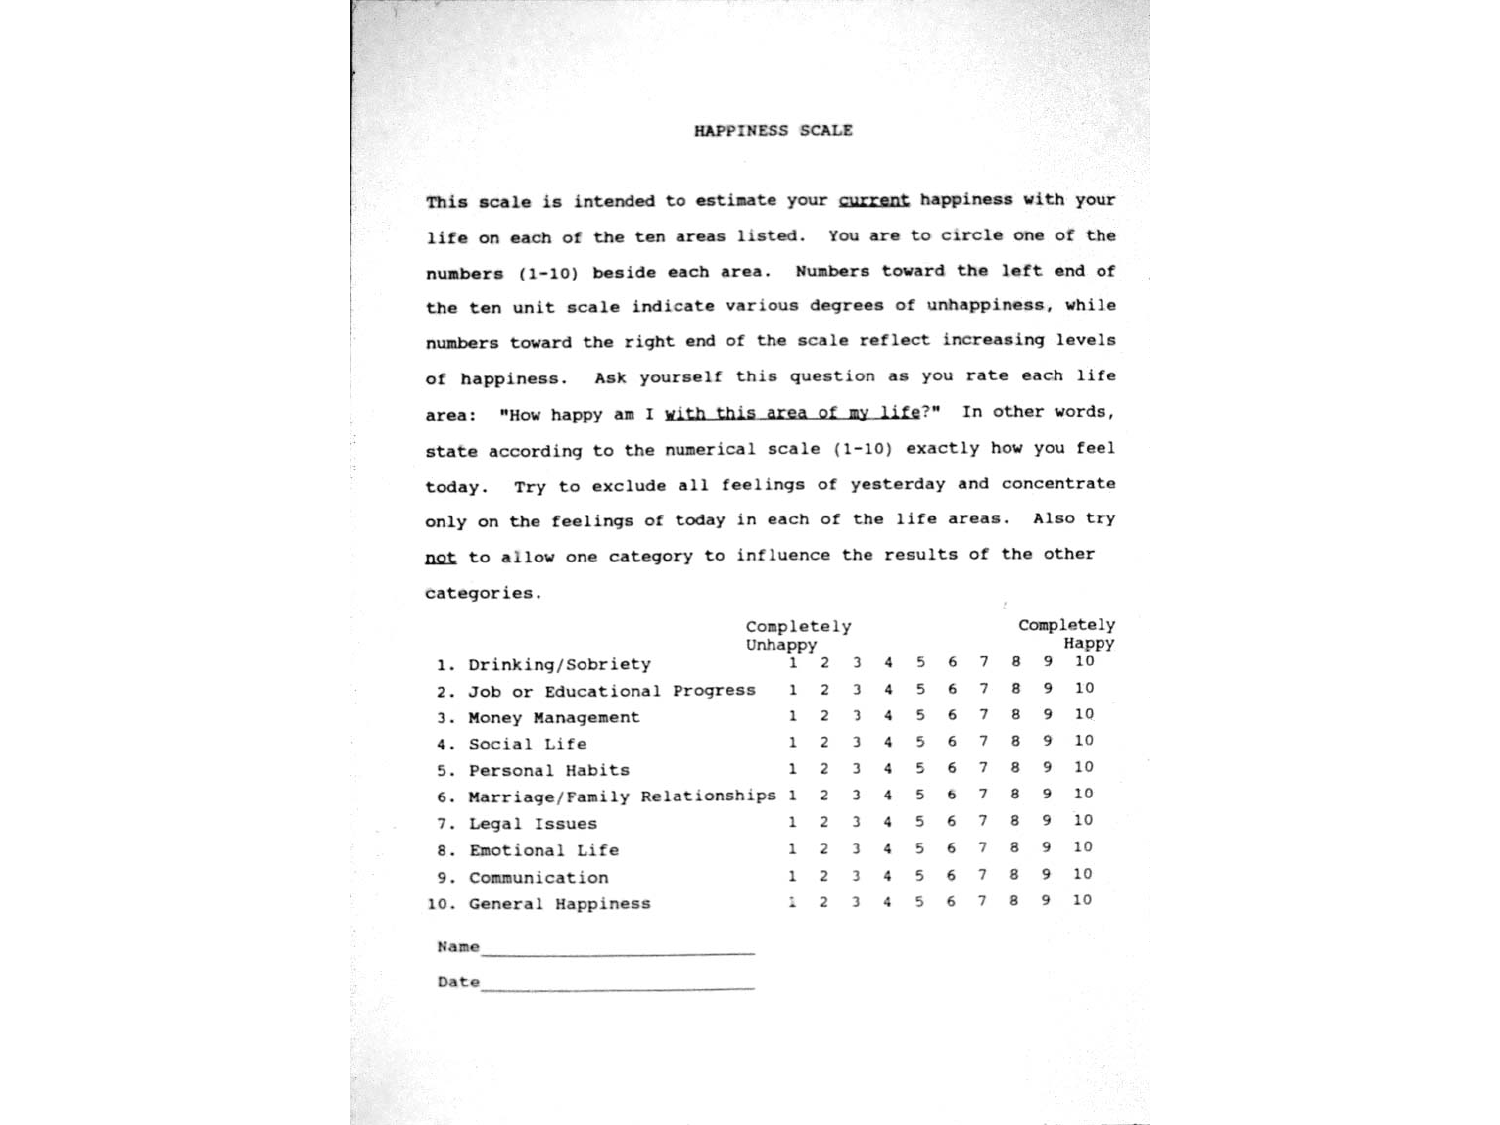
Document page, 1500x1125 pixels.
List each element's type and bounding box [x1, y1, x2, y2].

picture [350, 0, 1150, 1125]
